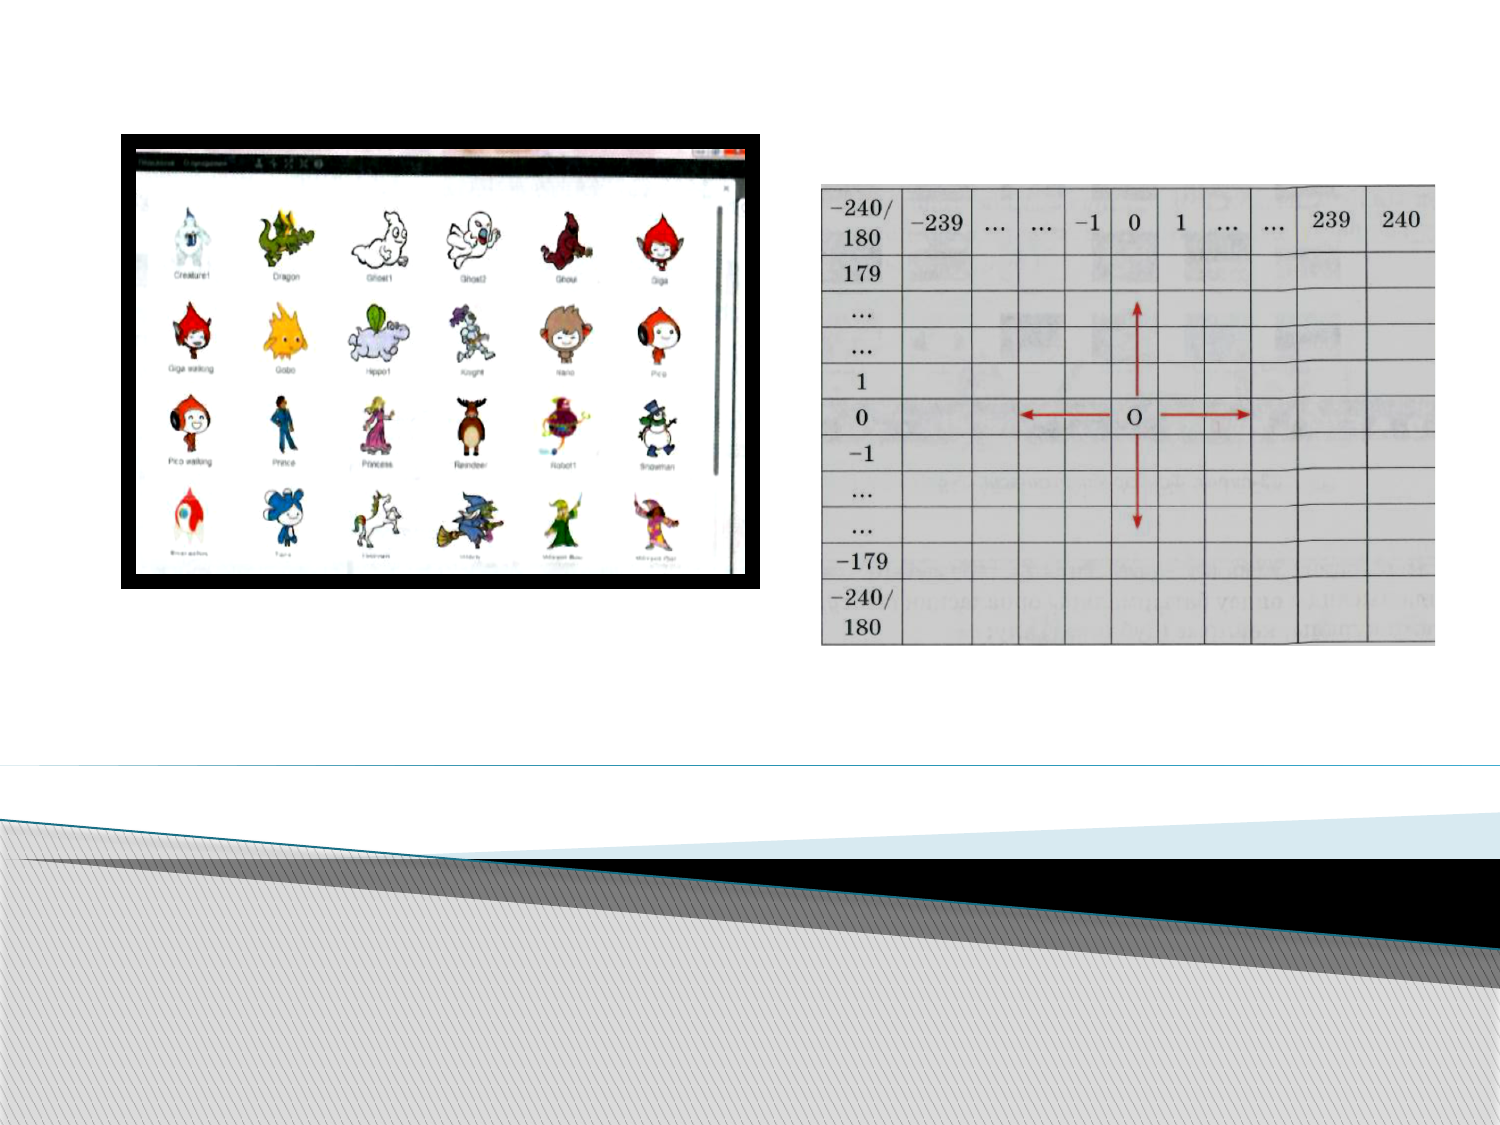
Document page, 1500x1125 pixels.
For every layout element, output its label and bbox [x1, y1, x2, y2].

picture [5, 859, 1500, 989]
picture [897, 107, 1359, 723]
picture [227, 56, 654, 667]
